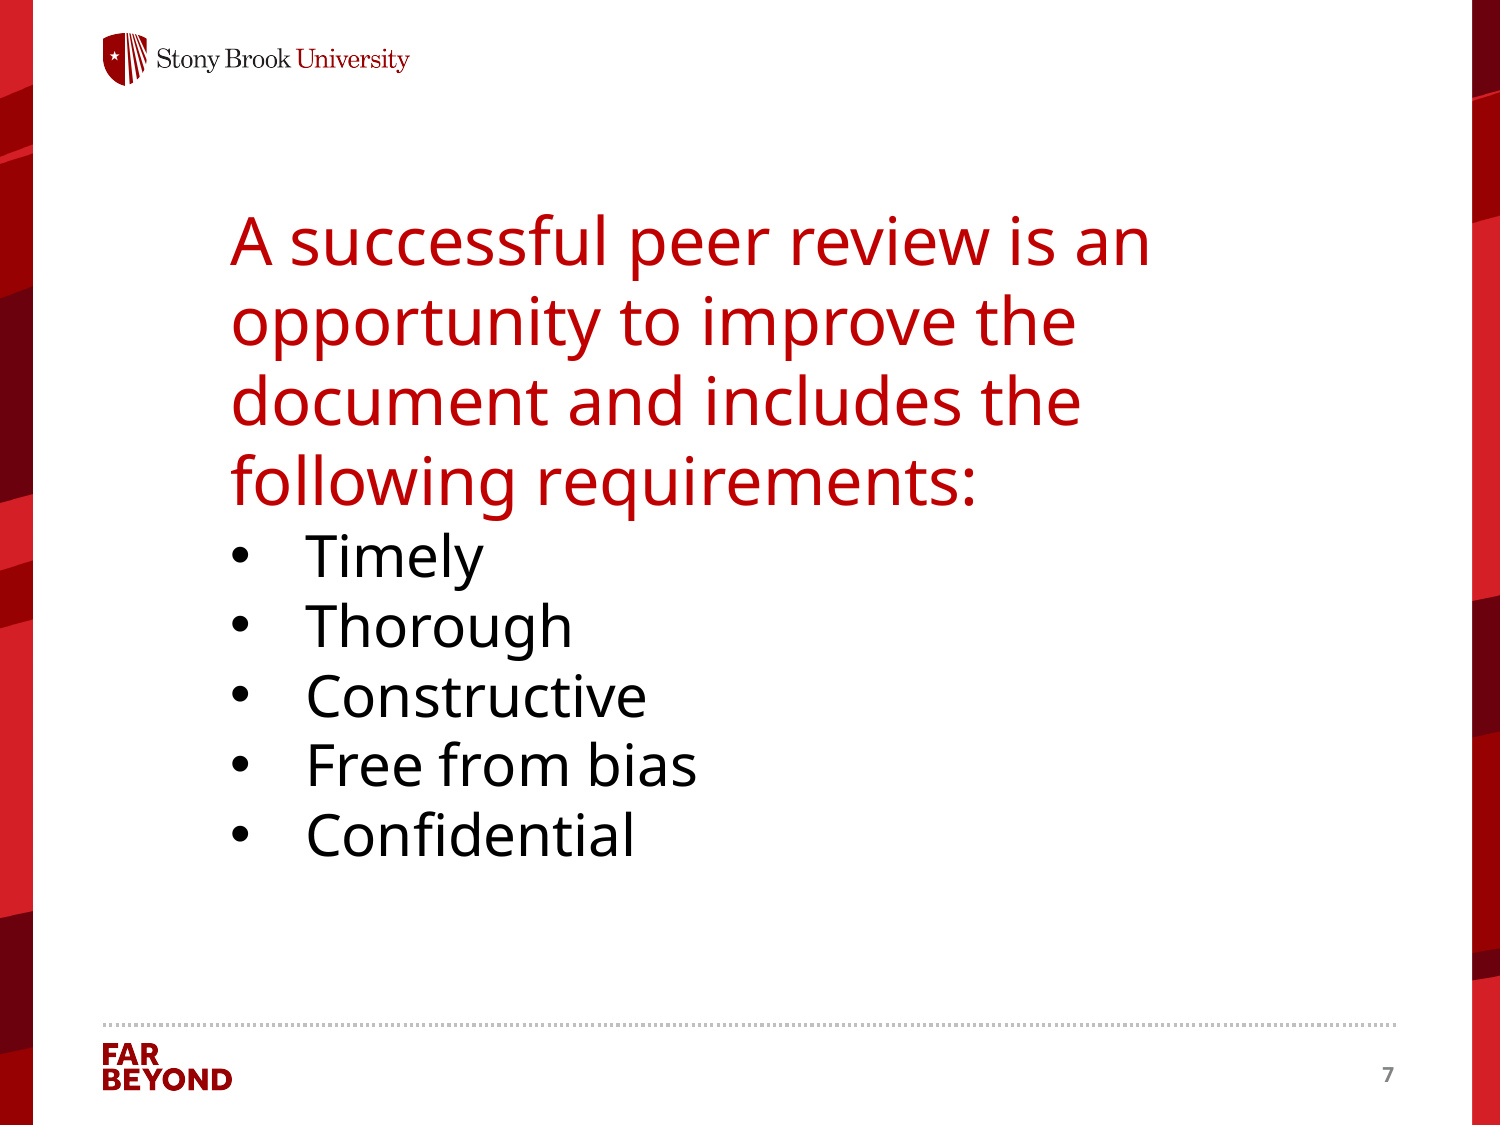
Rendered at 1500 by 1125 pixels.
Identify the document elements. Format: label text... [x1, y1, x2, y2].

list A successful peer review is an opportunity to improve the document and includes the following requirements: Timely Thorough Constructive Free from bias Confidential [215, 191, 1298, 973]
picture [103, 1043, 232, 1091]
picture [103, 33, 410, 86]
picture [0, 0, 33, 1125]
picture [1473, 0, 1500, 1125]
slide_number 7 [1071, 1054, 1409, 1114]
